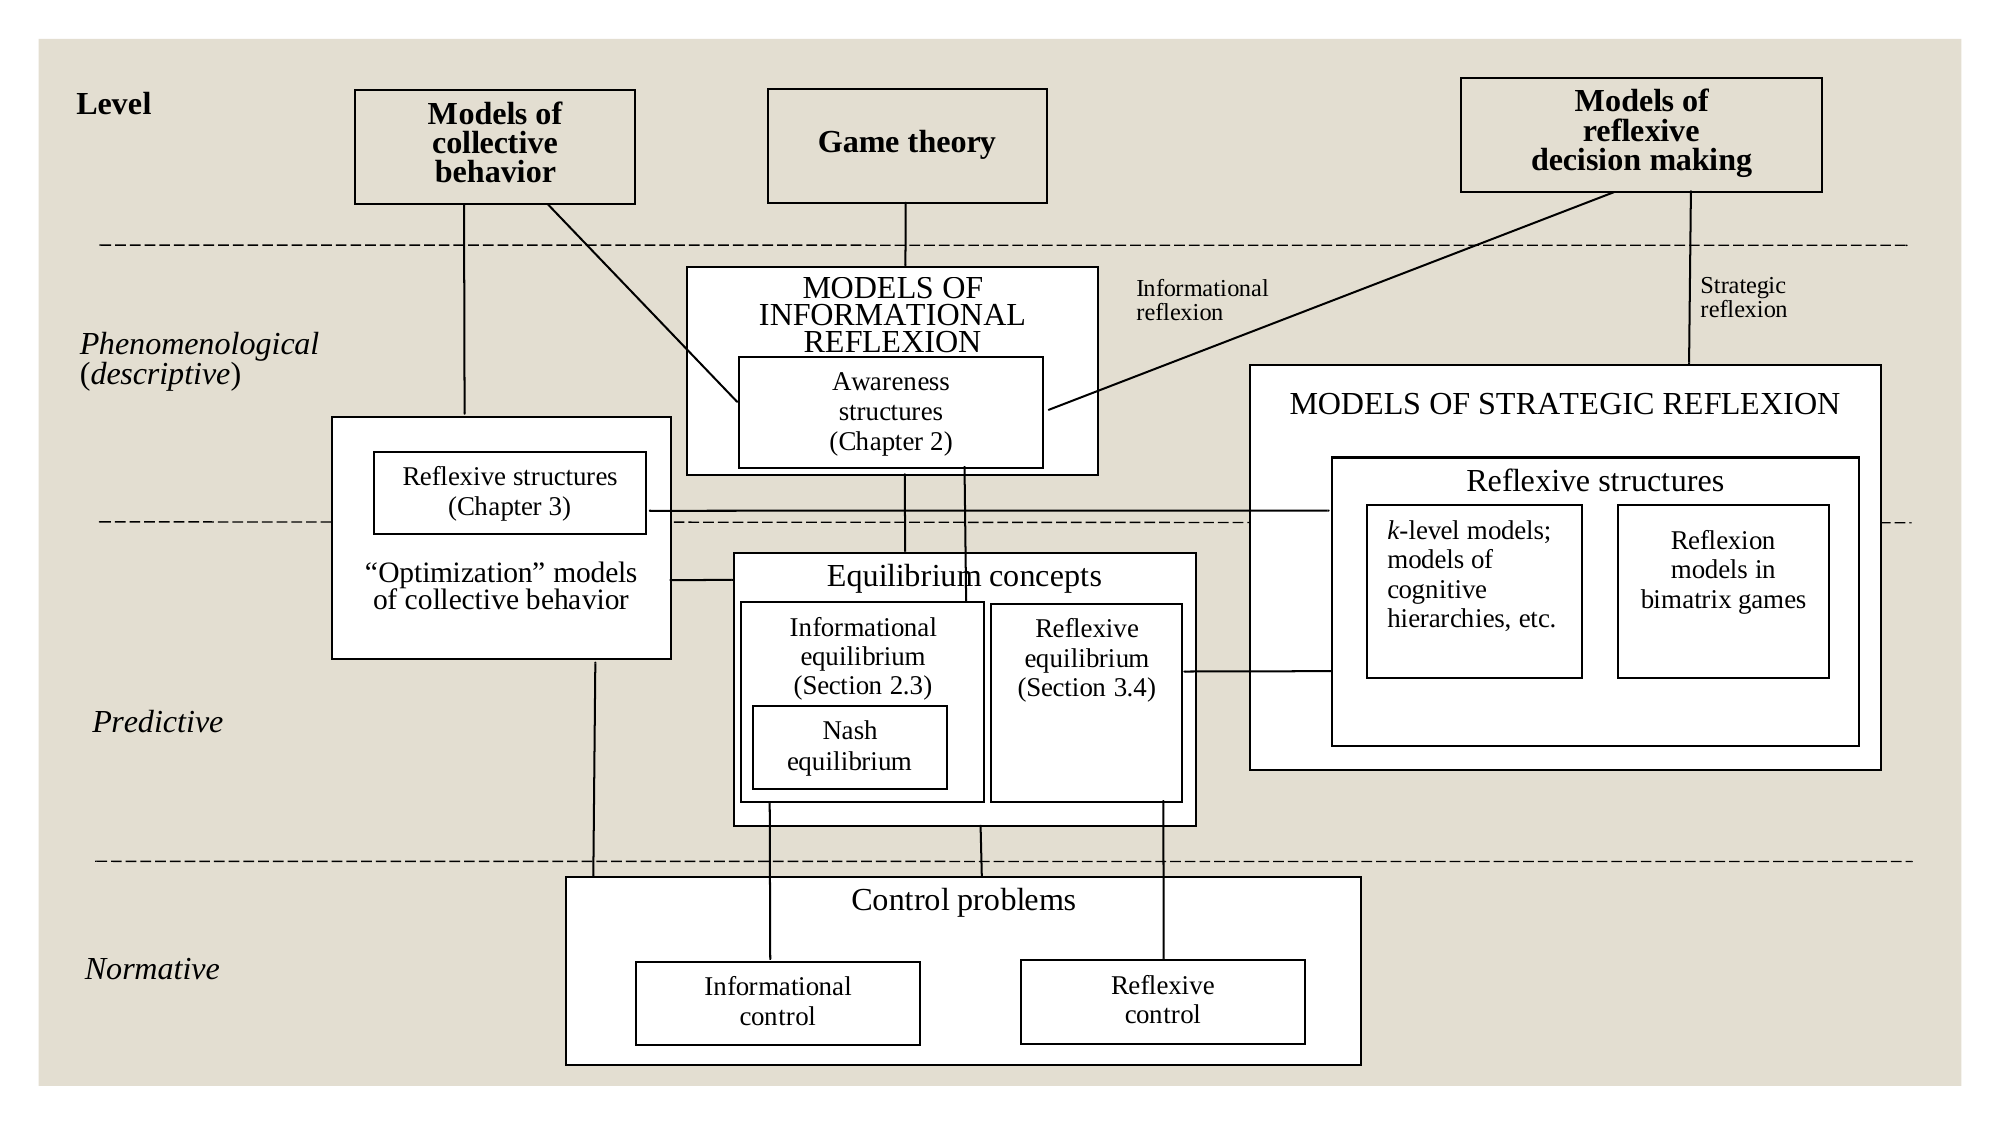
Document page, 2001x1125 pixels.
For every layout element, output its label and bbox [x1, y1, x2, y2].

text_box [61, 63, 1917, 1076]
